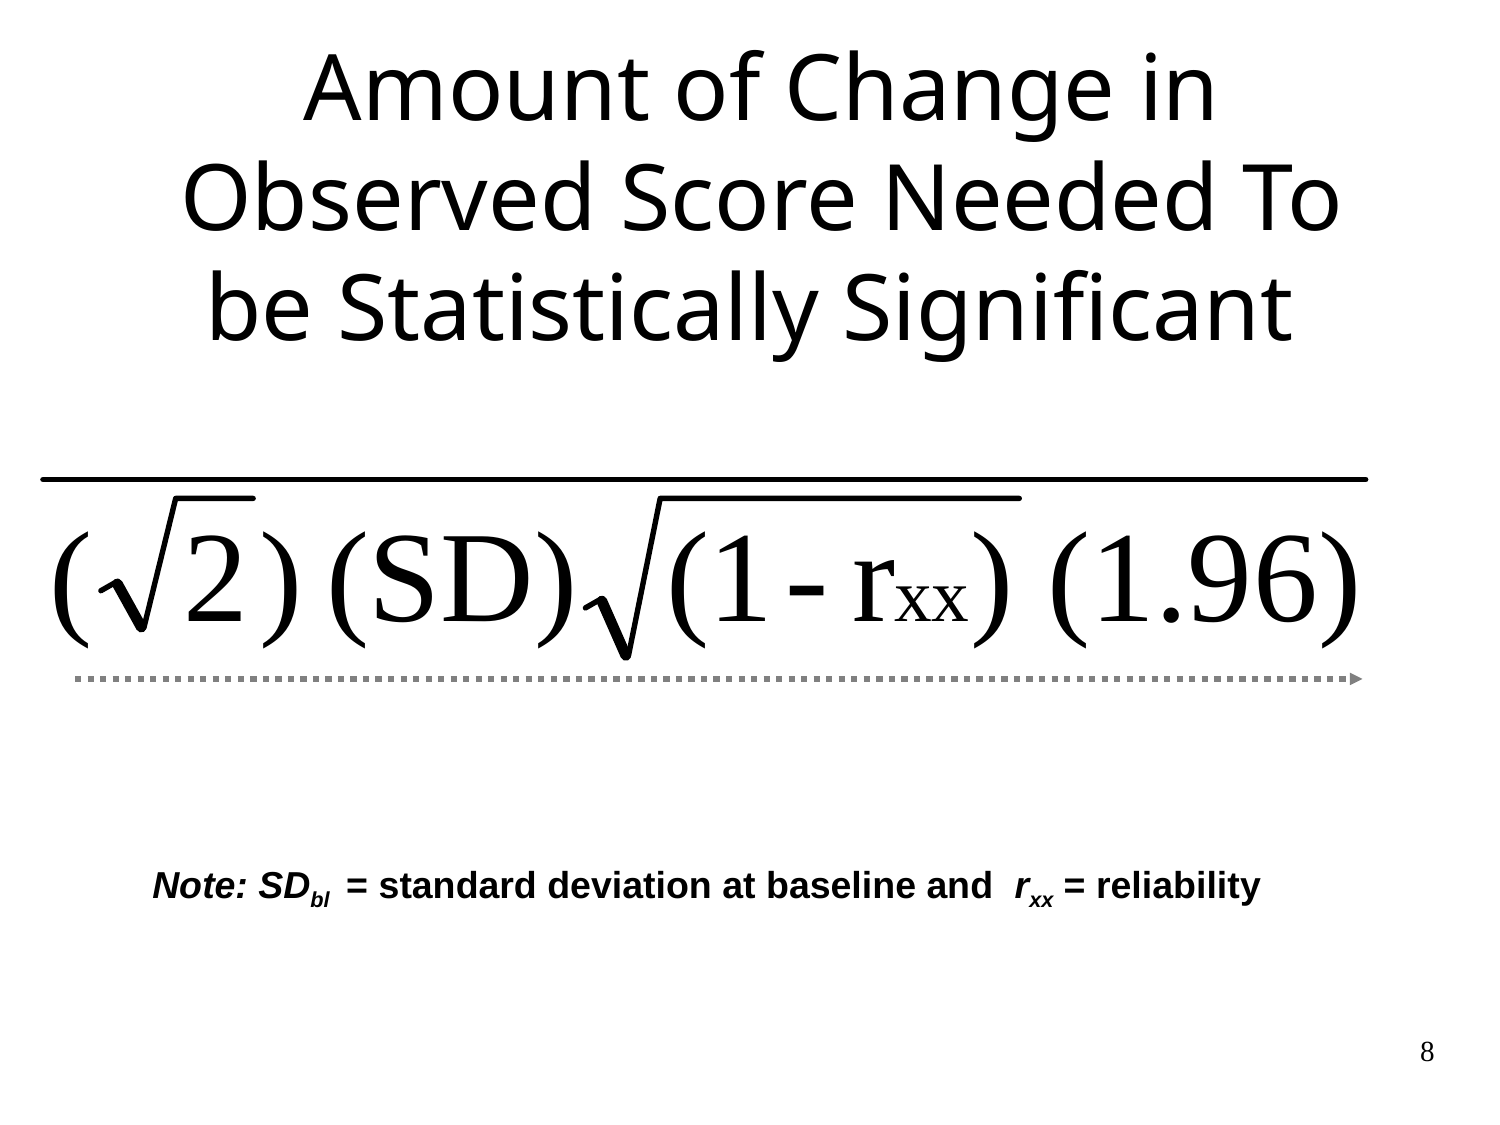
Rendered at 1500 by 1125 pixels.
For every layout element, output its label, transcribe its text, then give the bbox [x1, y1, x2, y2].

text_box Note: SDbl = standard deviation at baseline and rxx = reliability [137, 853, 1300, 950]
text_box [21, 306, 1391, 685]
title Amount of Change in Observed Score Needed To be Statistically Significant [118, 99, 1407, 288]
slide_number 8 [1209, 1024, 1451, 1103]
